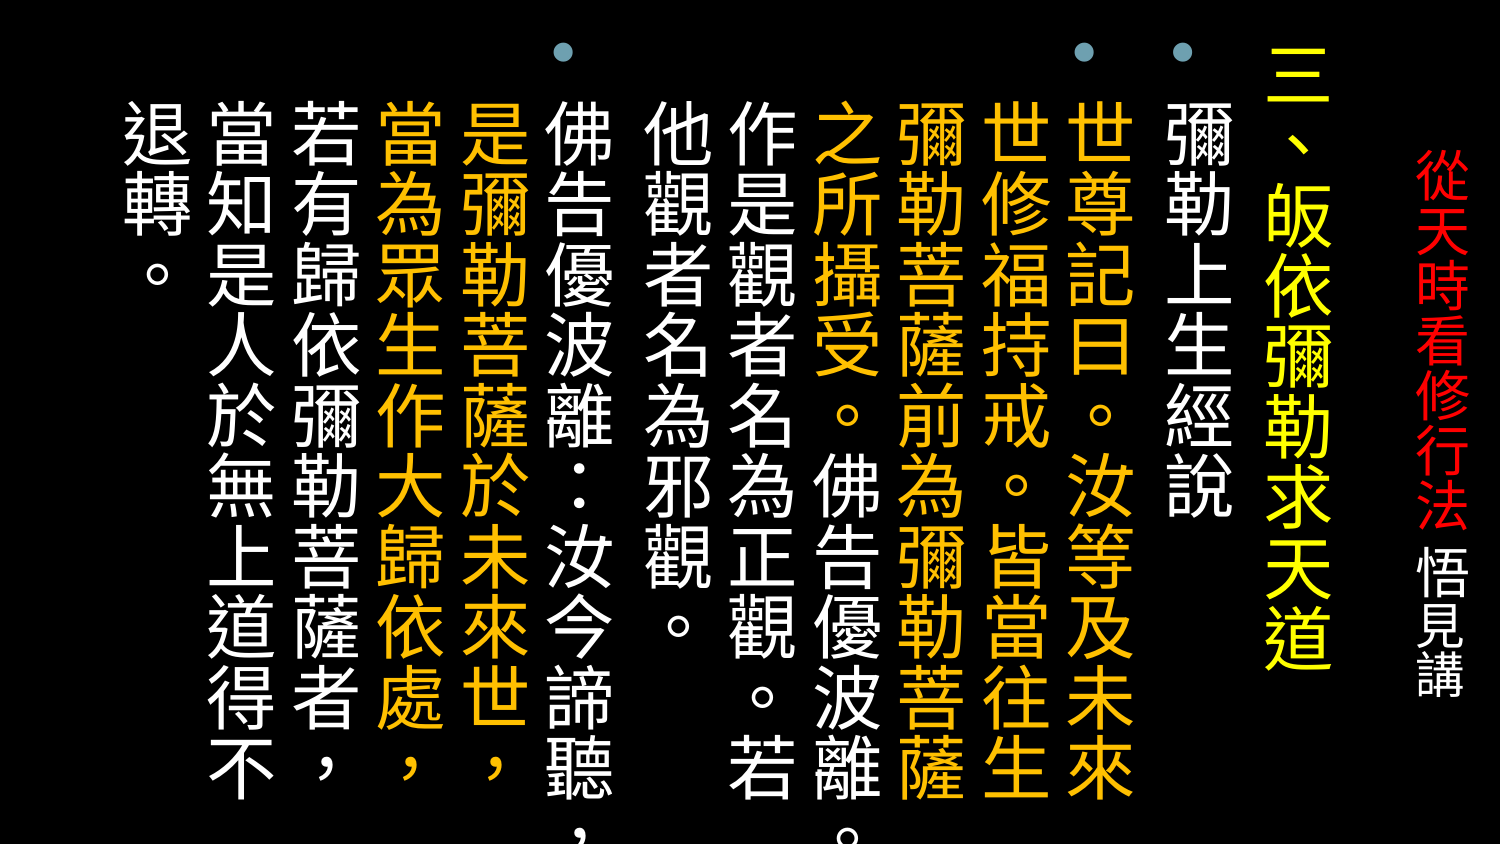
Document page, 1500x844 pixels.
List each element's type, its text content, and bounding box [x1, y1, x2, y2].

list 三、皈依彌勒求天道 彌勒上生經說 世尊記曰。汝等及未來世修福持戒。皆當往生彌勒菩薩前為彌勒菩薩之所攝受。佛告優波離。作是觀者名為正觀。若他觀者名為邪觀。 佛告優波離：汝今諦聽，是彌勒菩薩於未來世，當為眾生作大歸依處，若有歸依彌勒菩薩者，當知是人於無上道得不退轉。 [17, 18, 1388, 825]
title 從天時看修行法 悟見講 [1399, 23, 1483, 825]
